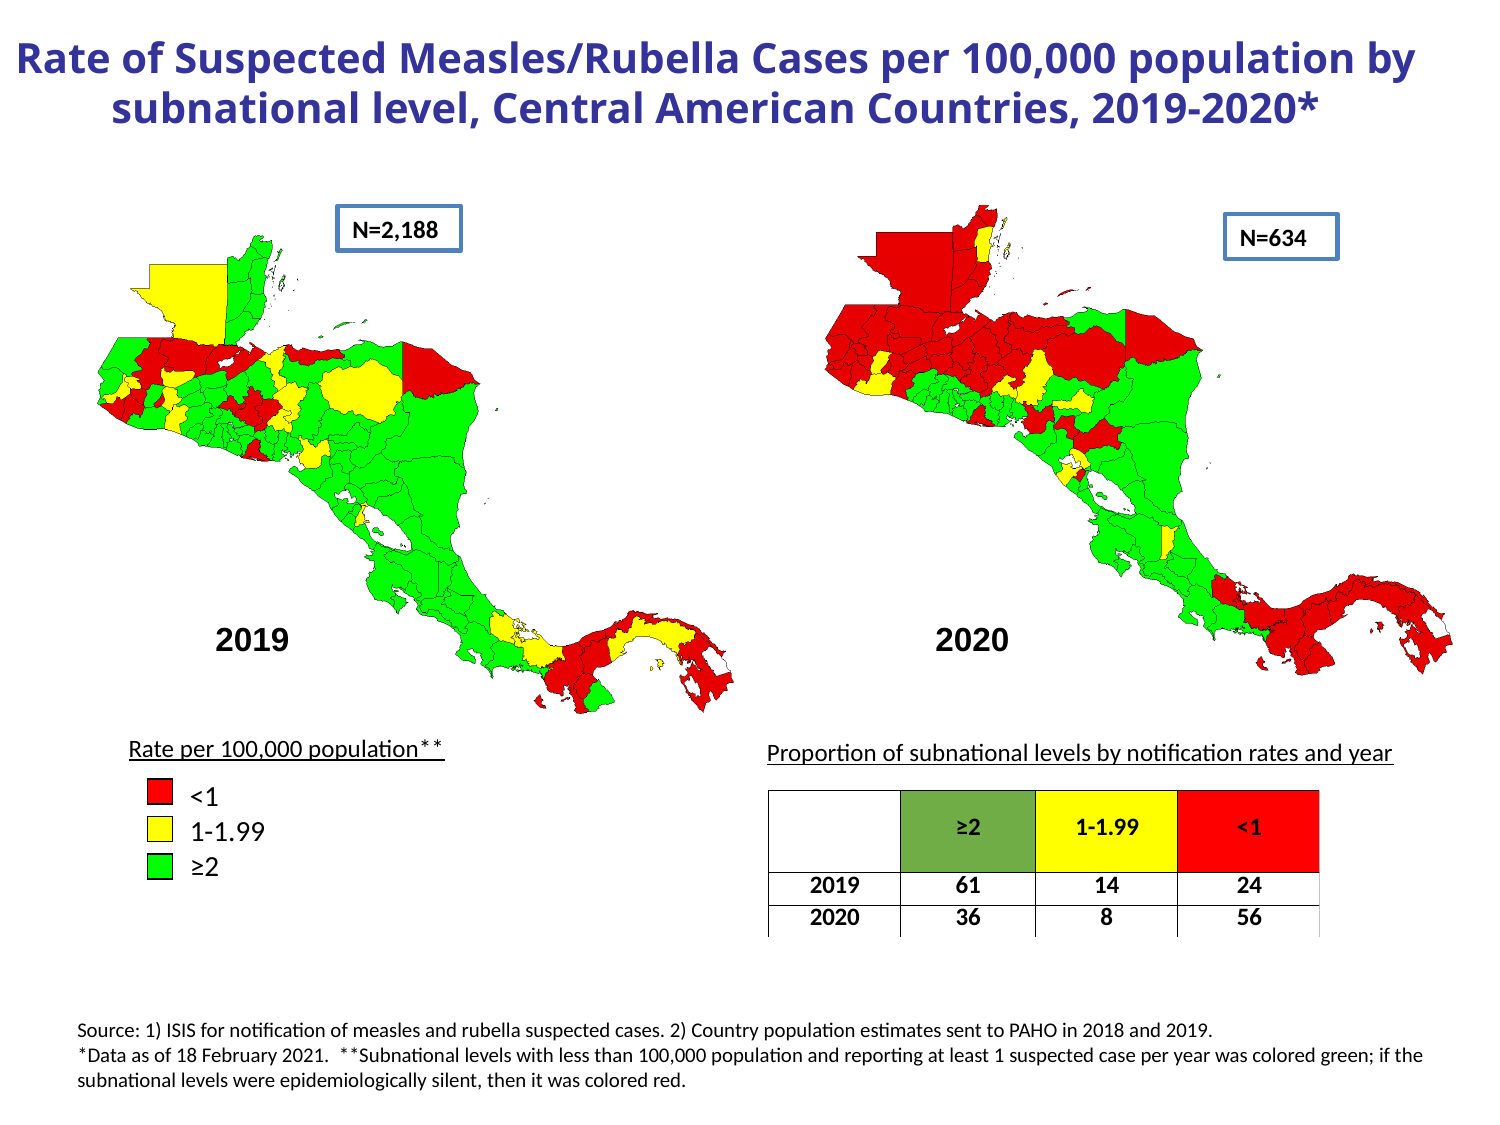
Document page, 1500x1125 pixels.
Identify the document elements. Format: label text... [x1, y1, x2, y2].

text_box N=2,188 [335, 204, 463, 232]
text_box Proportion of subnational levels by notification rates and year [752, 729, 1410, 775]
text_box Source: 1) ISIS for notification of measles and rubella suspected cases. 2) Country population estimates sent to PAHO in 2018 and 2019. *Data as of 18 February 2021. **Subnational levels with less than 100,000 population and reporting at least 1 suspected case per year was colored green; if the subnational levels were epidemiologically silent, then it was colored red. [62, 1009, 1479, 1099]
text_box Rate per 100,000 population** [113, 727, 460, 770]
text_box <1 1-1.99 ≥2 [174, 770, 383, 890]
picture [815, 205, 1459, 677]
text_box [767, 789, 1321, 939]
text_box [147, 854, 173, 880]
picture [96, 233, 740, 720]
text_box [147, 779, 173, 805]
text_box Rate of Suspected Measles/Rubella Cases per 100,000 population by subnational level, Central American Countries, 2019-2020* [0, 24, 1432, 140]
text_box [147, 816, 173, 842]
